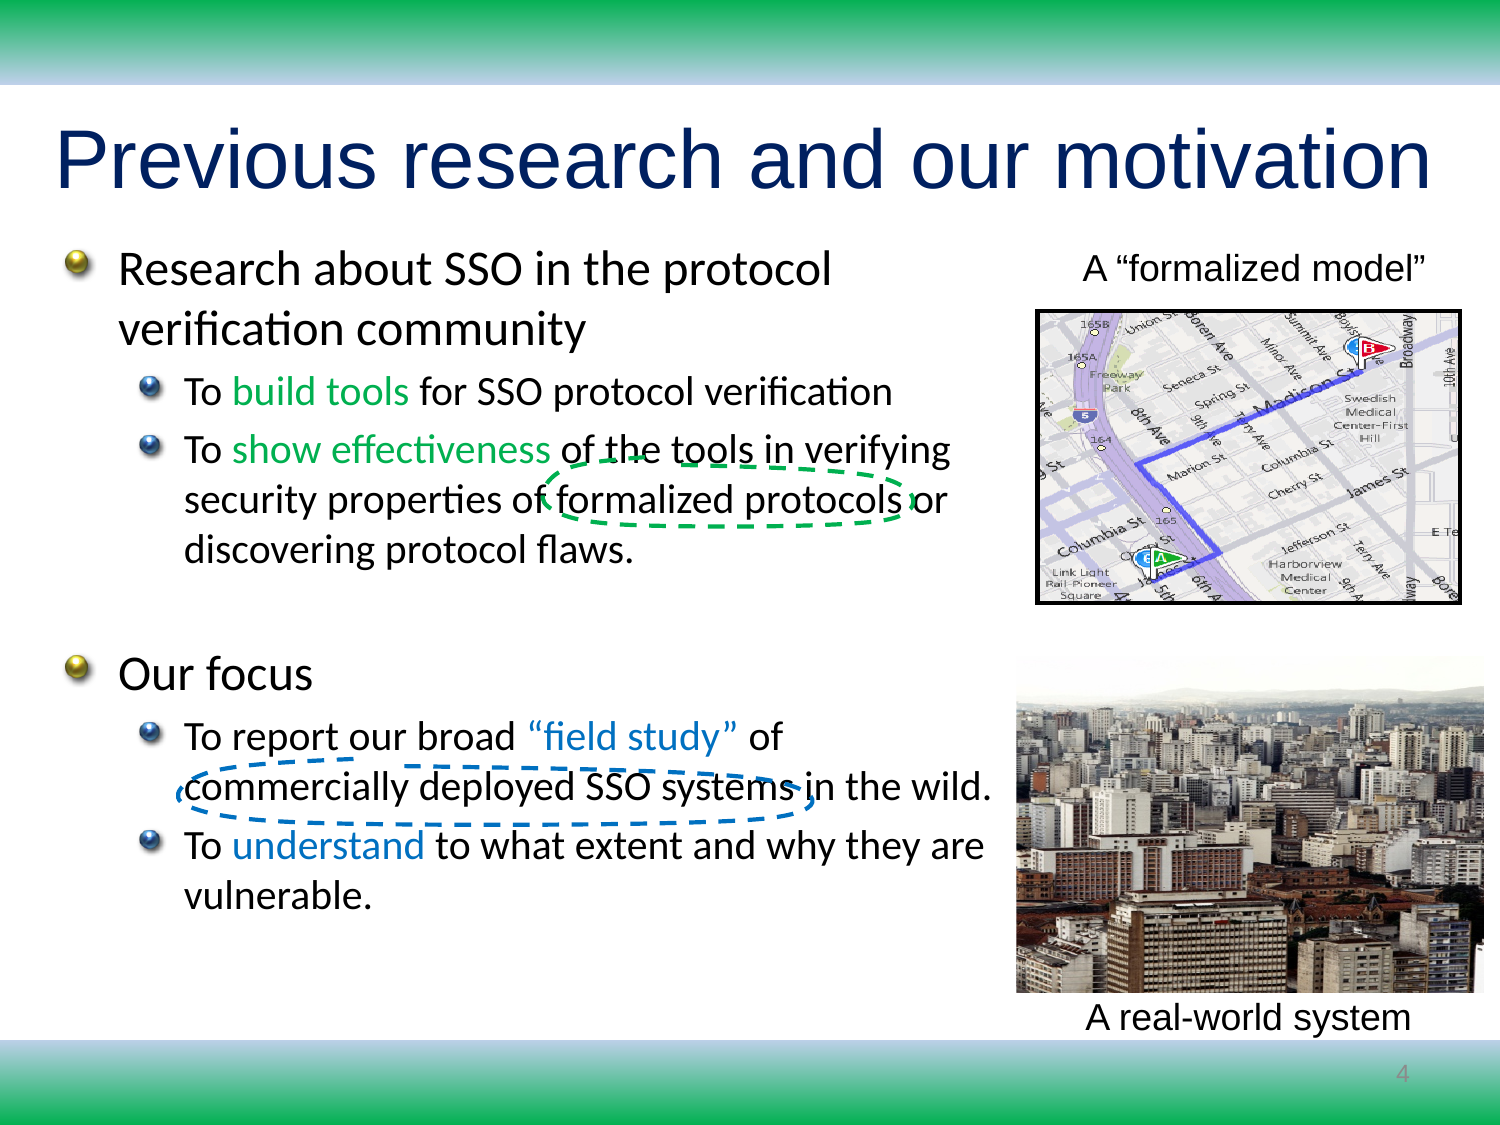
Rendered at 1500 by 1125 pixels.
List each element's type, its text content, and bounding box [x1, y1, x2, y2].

text_box [176, 756, 695, 827]
picture [136, 432, 167, 462]
picture [136, 373, 167, 404]
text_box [1016, 243, 1493, 602]
picture [61, 247, 97, 283]
picture [136, 827, 167, 857]
picture [61, 652, 97, 688]
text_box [700, 656, 1484, 1047]
list Research about SSO in the protocol verification community To build tools for SSO protocol verification To show effectiveness of the tools in verifying security properties of formalized protocols or discovering protocol flaws. Our focus To report our broad “field study” of commercially deployed SSO systems in the wild. To understand to what extent and why they are vulnerable. [46, 227, 1017, 1021]
slide_number 4 [1074, 1054, 1425, 1103]
text_box [540, 455, 916, 529]
picture [136, 719, 167, 749]
text_box Previous research and our motivation [39, 98, 1449, 213]
